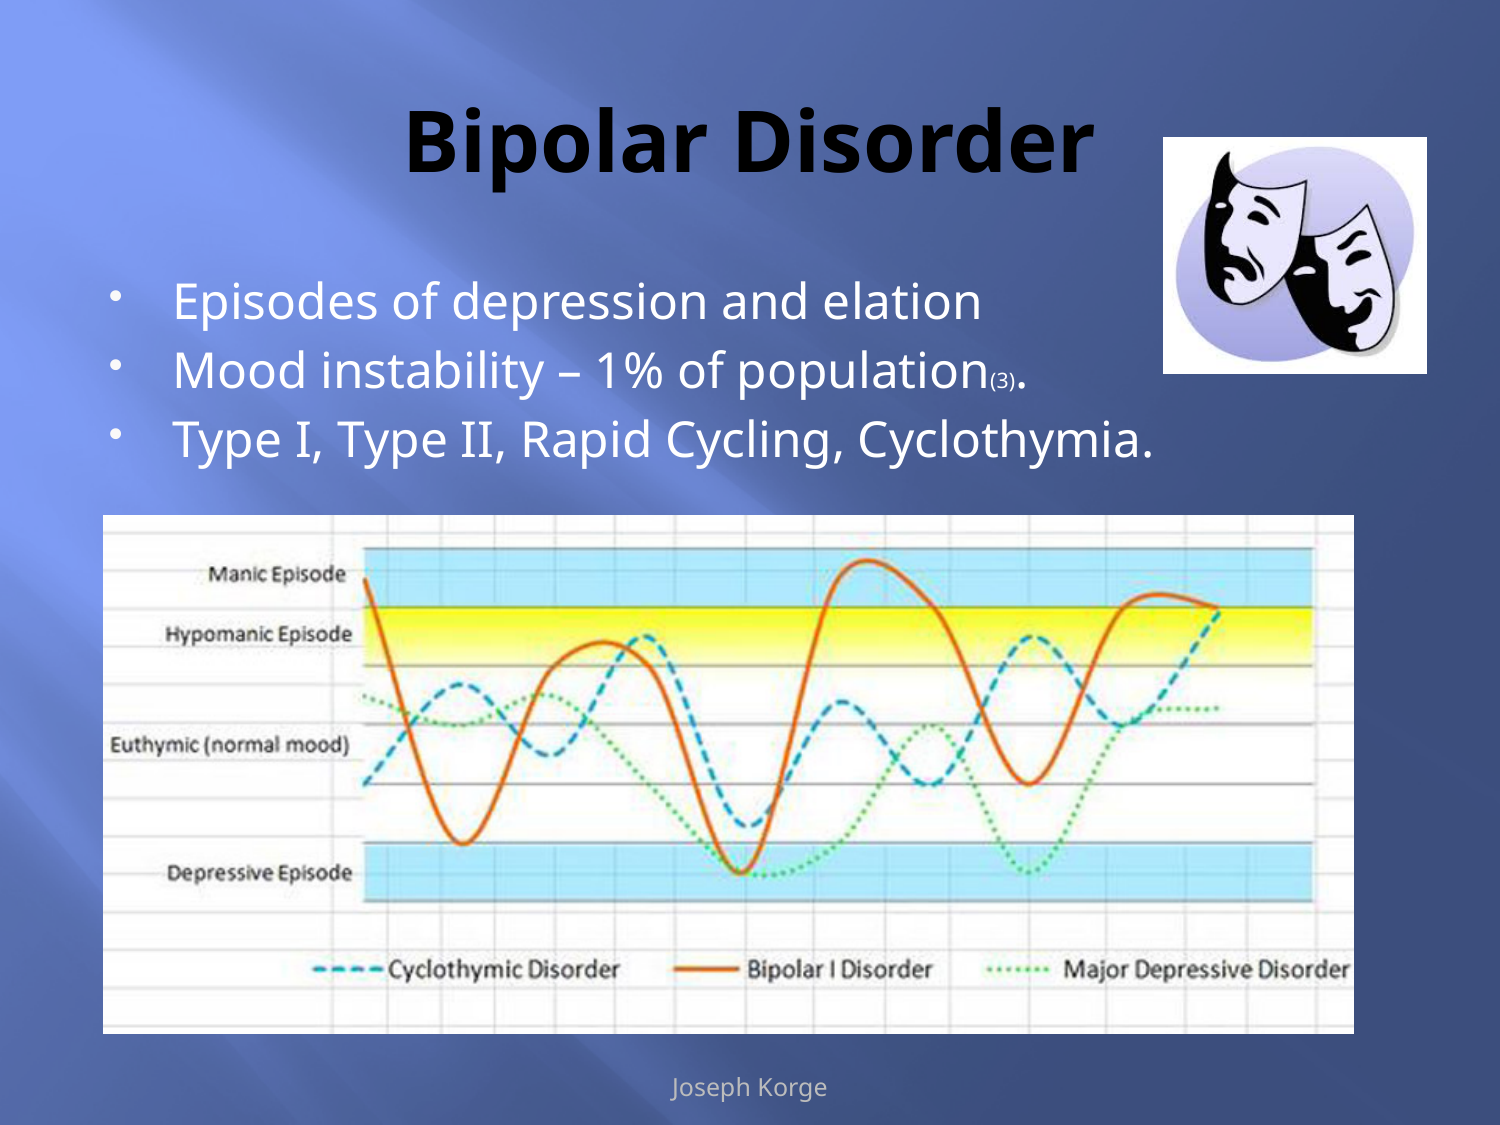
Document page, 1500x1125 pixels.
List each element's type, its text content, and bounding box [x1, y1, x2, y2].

list Episodes of depression and elation Mood instability – 1% of population(3). Type I, Type II, Rapid Cycling, Cyclothymia. [75, 262, 1329, 480]
title Bipolar Disorder [75, 45, 1425, 233]
picture [103, 514, 1354, 1035]
footer Joseph Korge [512, 1078, 988, 1113]
picture [1163, 136, 1427, 374]
